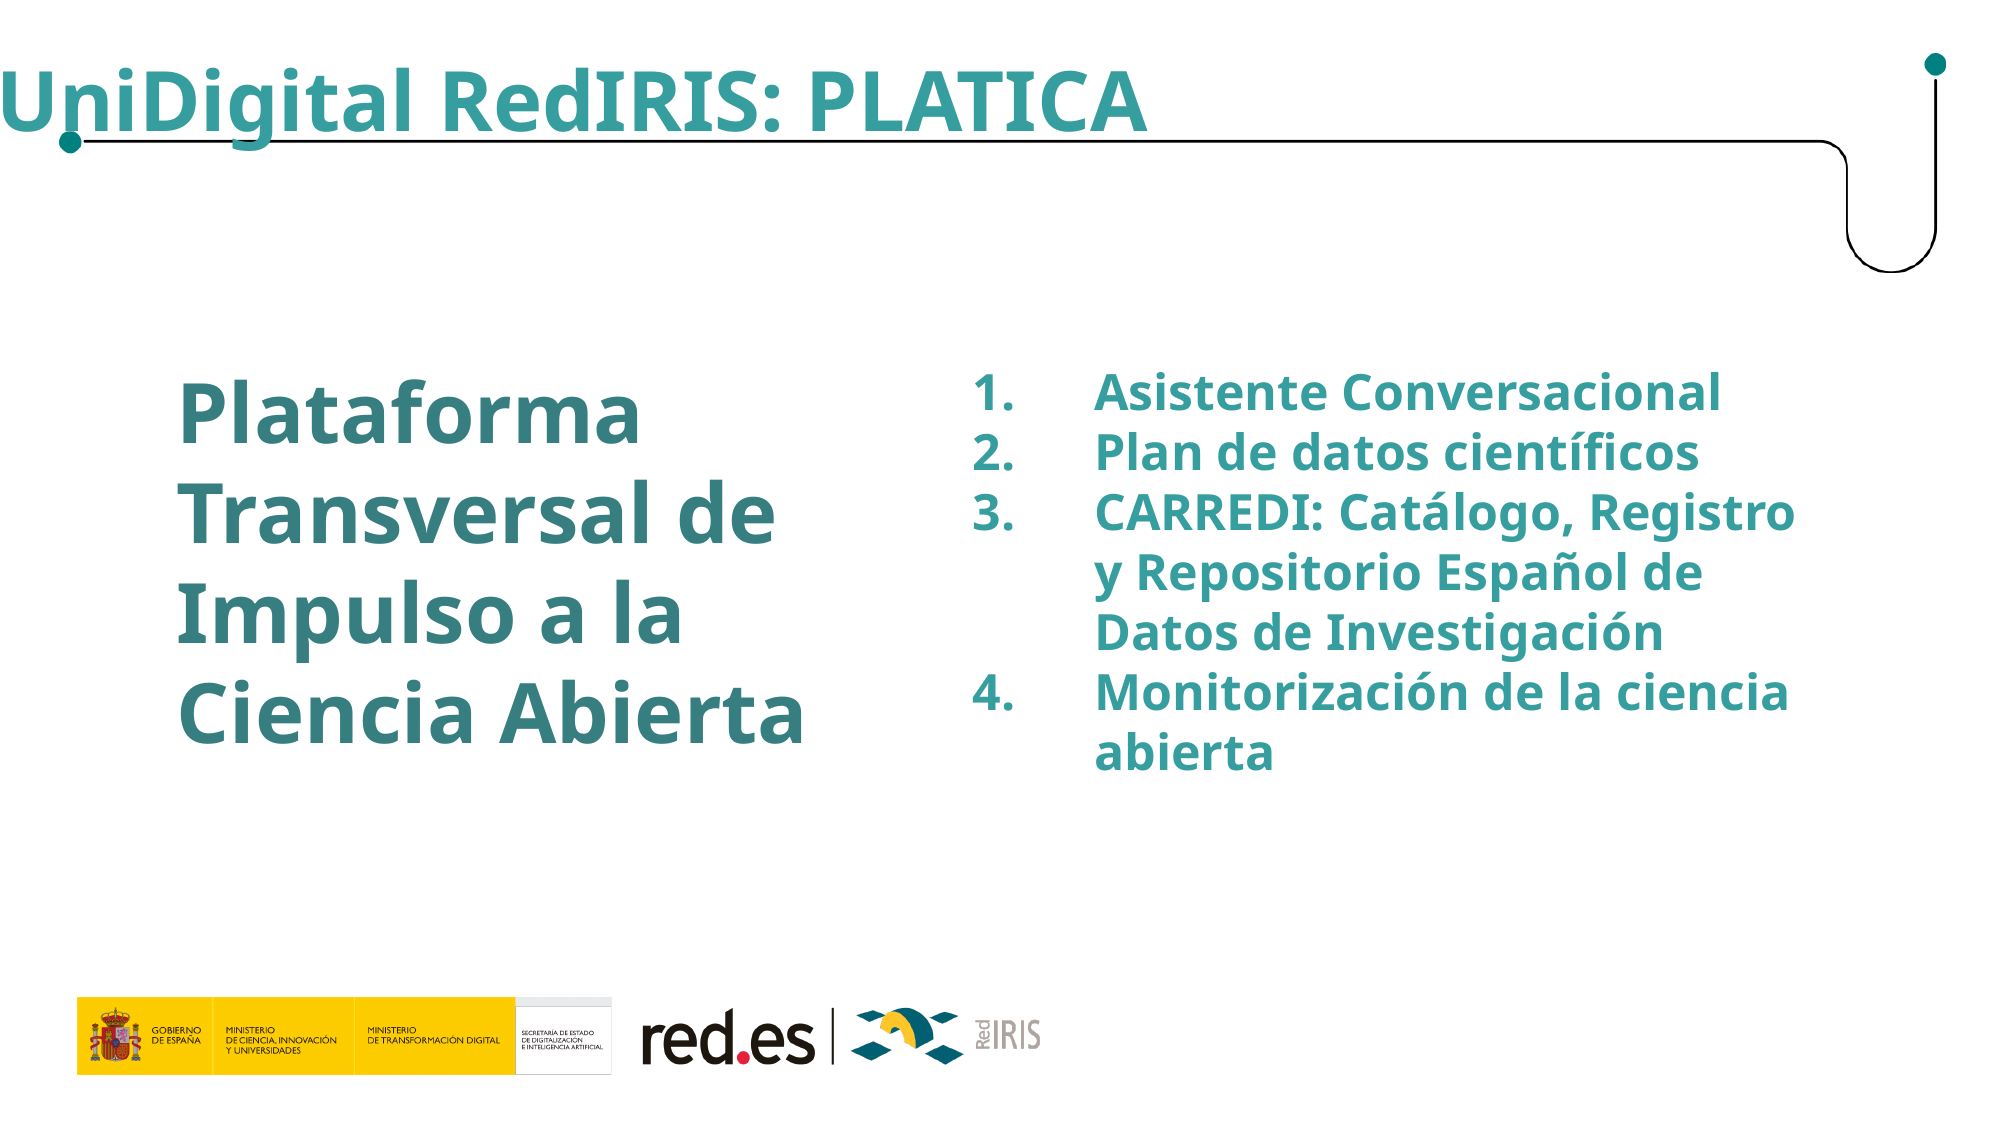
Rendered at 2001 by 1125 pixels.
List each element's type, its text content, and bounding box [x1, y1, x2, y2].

text_box UniDigital RedIRIS: PLATICA [0, 40, 1157, 156]
text_box Plataforma Transversal de Impulso a la Ciencia Abierta [169, 352, 906, 768]
picture [59, 53, 1946, 273]
picture [77, 997, 1040, 1075]
text_box Asistente Conversacional Plan de datos científicos CARREDI: Catálogo, Registro y Repositorio Español de Datos de Investigación Monitorización de la ciencia abierta [965, 352, 1831, 888]
